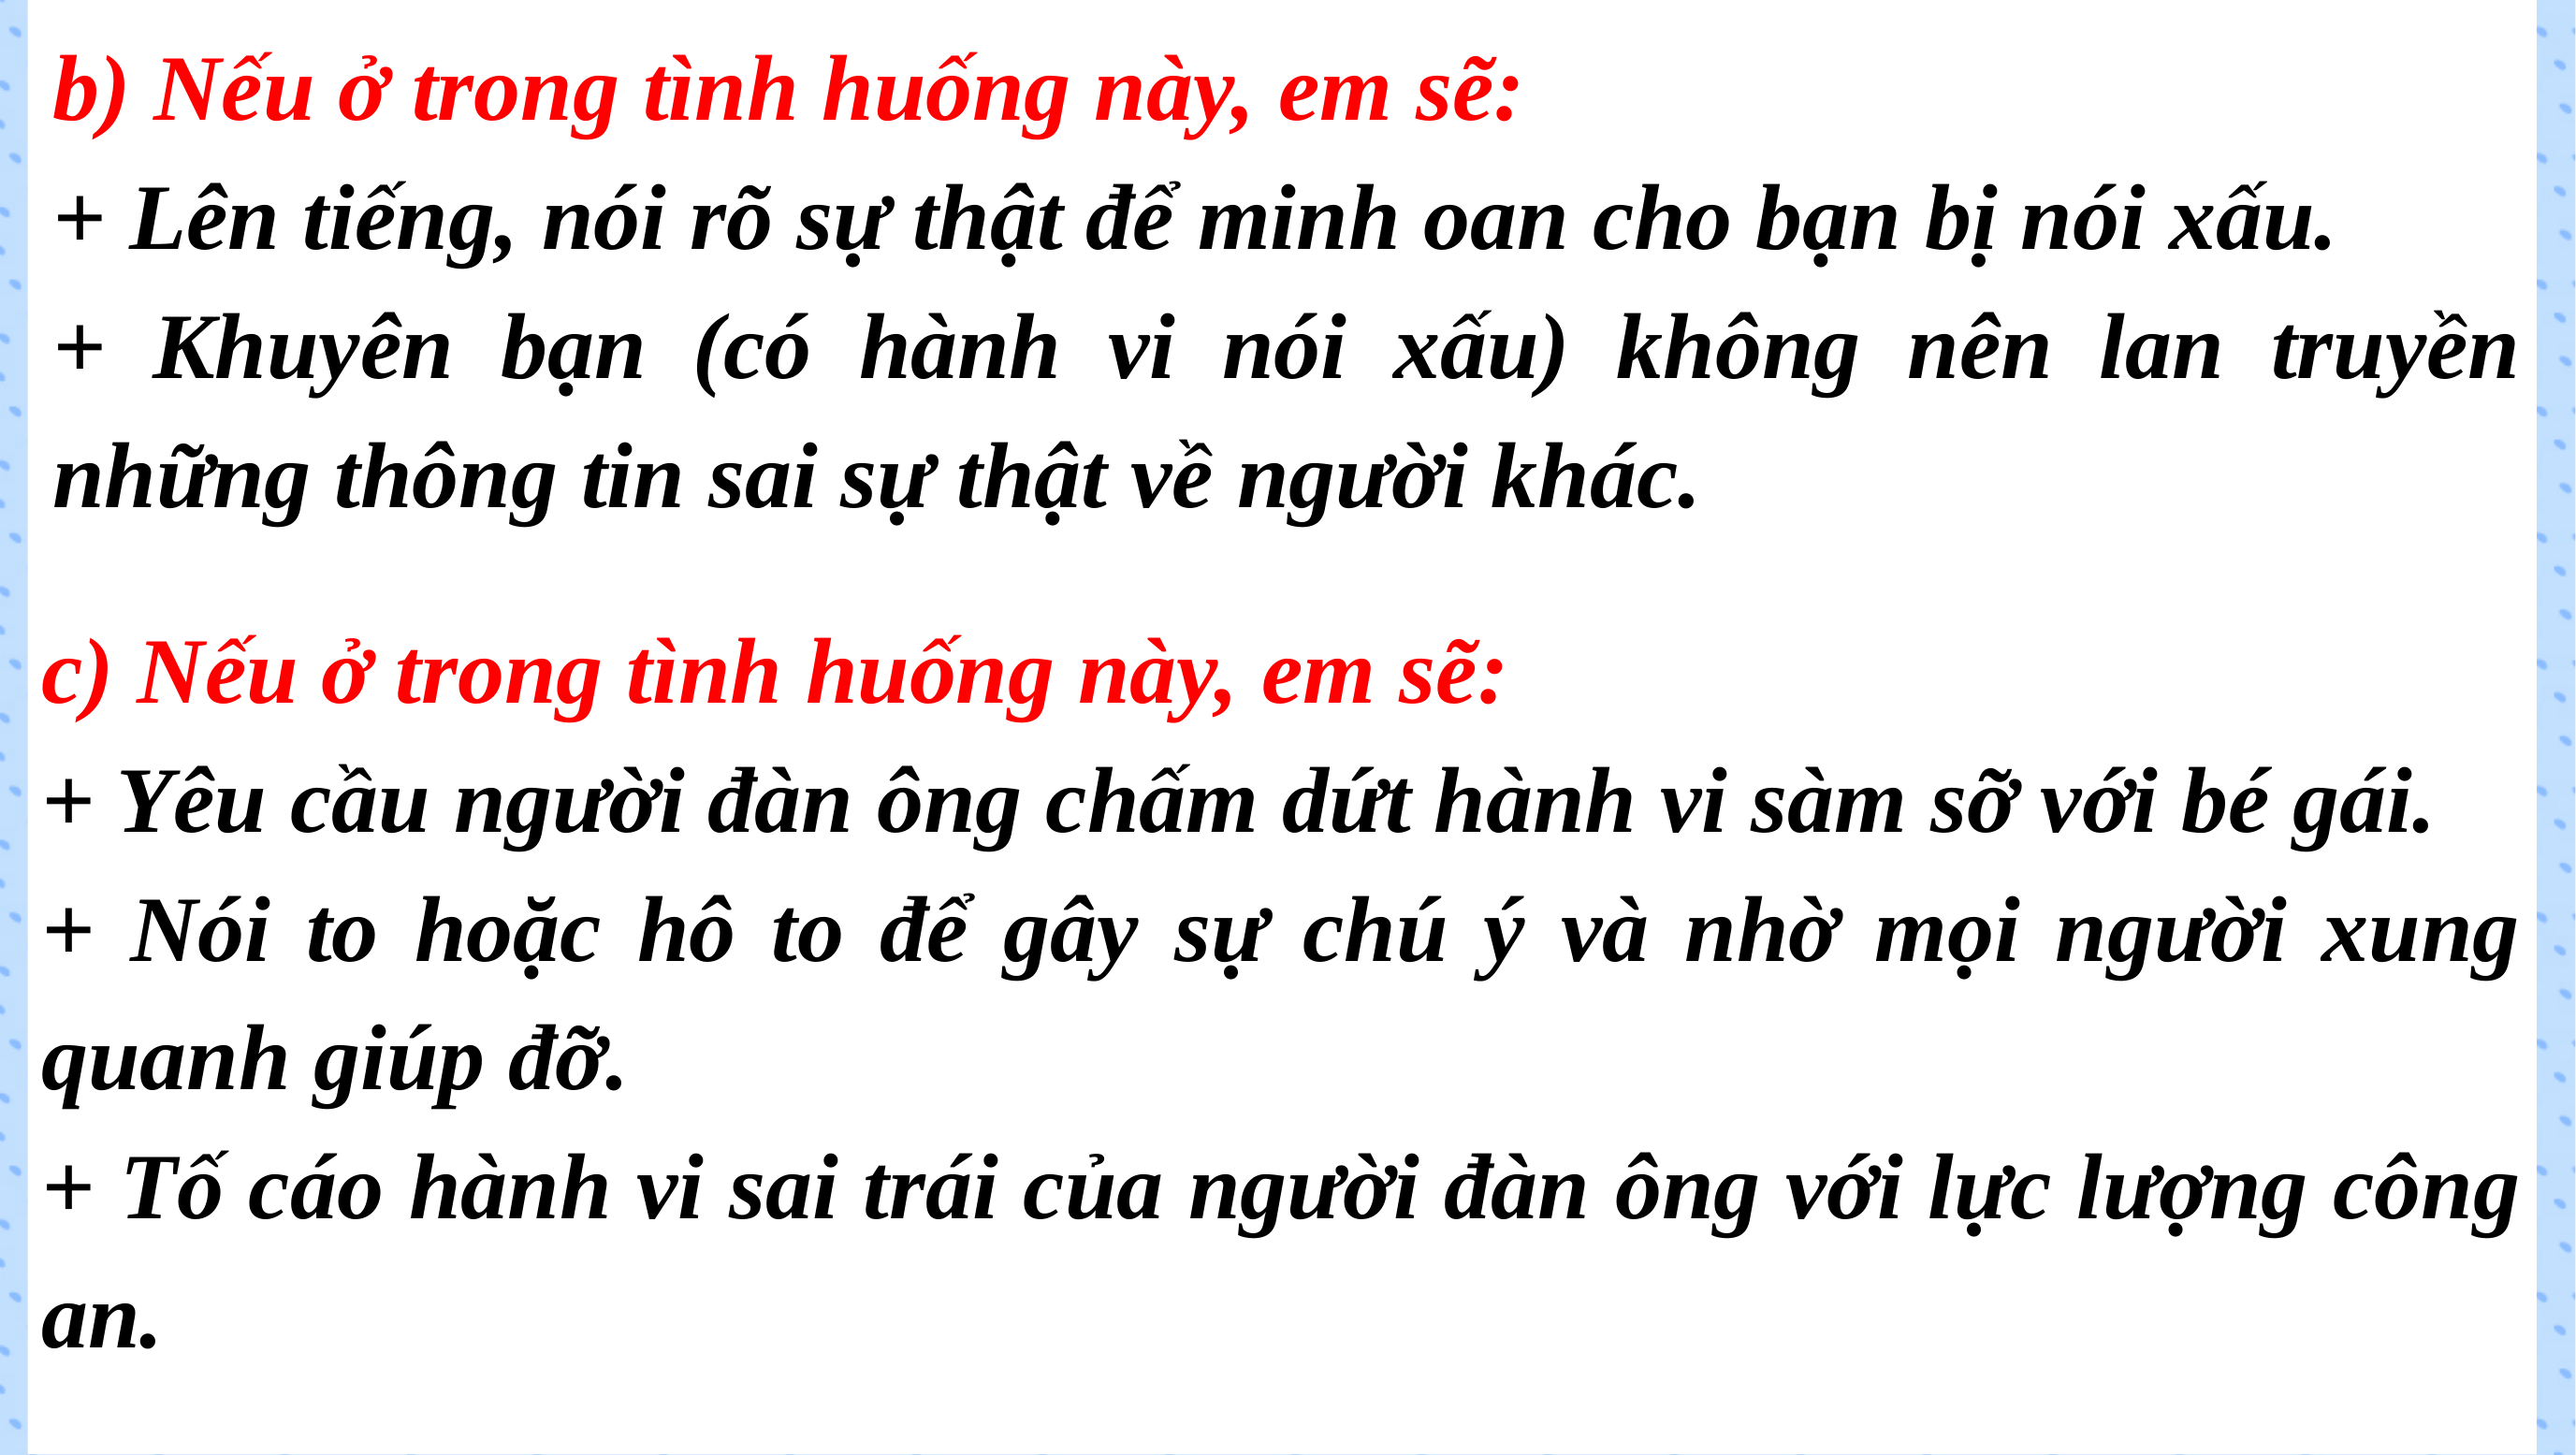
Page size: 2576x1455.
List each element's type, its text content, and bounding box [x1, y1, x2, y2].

picture [2538, 0, 2576, 1455]
text_box b) Nếu ở trong tình huống này, em sẽ: + Lên tiếng, nói rõ sự thật để minh oan cho bạn bị nói xấu. + Khuyên bạn (có hành vi nói xấu) không nên lan truyền những thông tin sai sự thật về người khác. [38, 3, 2537, 533]
picture [0, 0, 27, 1455]
text_box c) Nếu ở trong tình huống này, em sẽ: + Yêu cầu người đàn ông chấm dứt hành vi sàm sỡ với bé gái. + Nói to hoặc hô to để gây sự chú ý và nhờ mọi người xung quanh giúp đỡ. + Tố cáo hành vi sai trái của người đàn ông với lực lượng công an. [27, 0, 2538, 1455]
